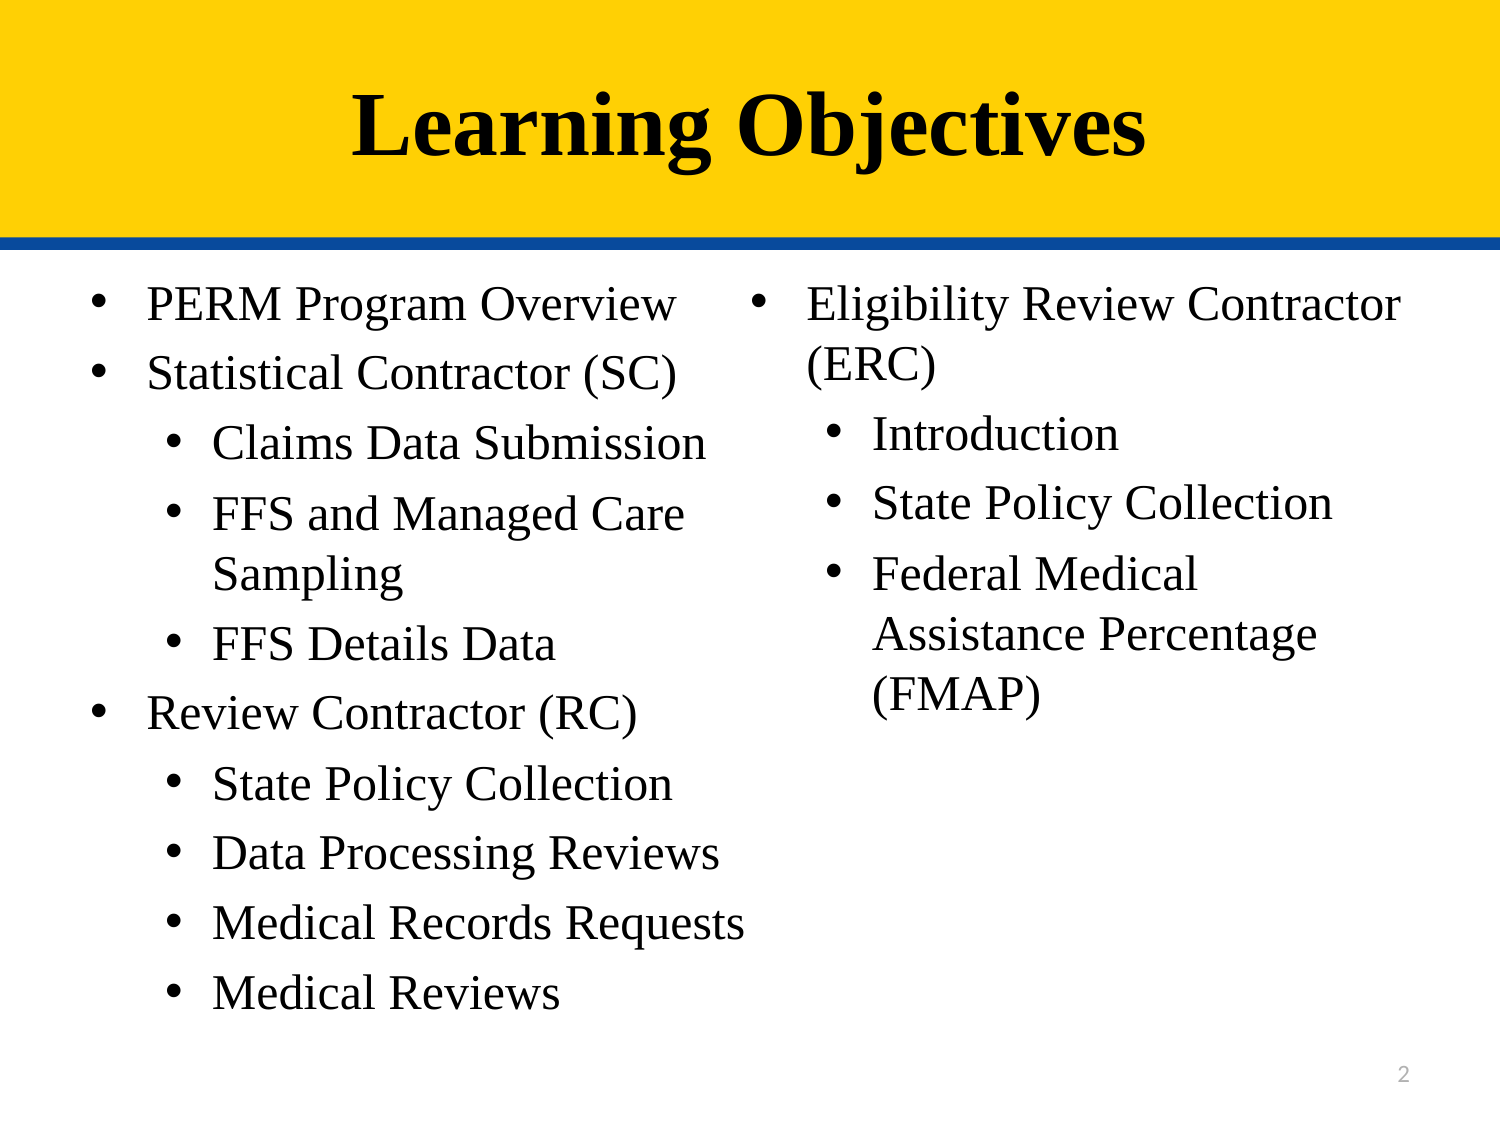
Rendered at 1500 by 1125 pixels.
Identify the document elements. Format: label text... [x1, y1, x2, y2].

title Learning Objectives [0, 0, 1500, 238]
list PERM Program Overview Statistical Contractor (SC) Claims Data Submission FFS and Managed Care Sampling FFS Details Data Review Contractor (RC) State Policy Collection Data Processing Reviews Medical Records Requests Medical Reviews Eligibility Review Contractor (ERC) Introduction State Policy Collection Federal Medical Assistance Percentage (FMAP) [75, 262, 1425, 1075]
slide_number 2 [1074, 1042, 1425, 1103]
